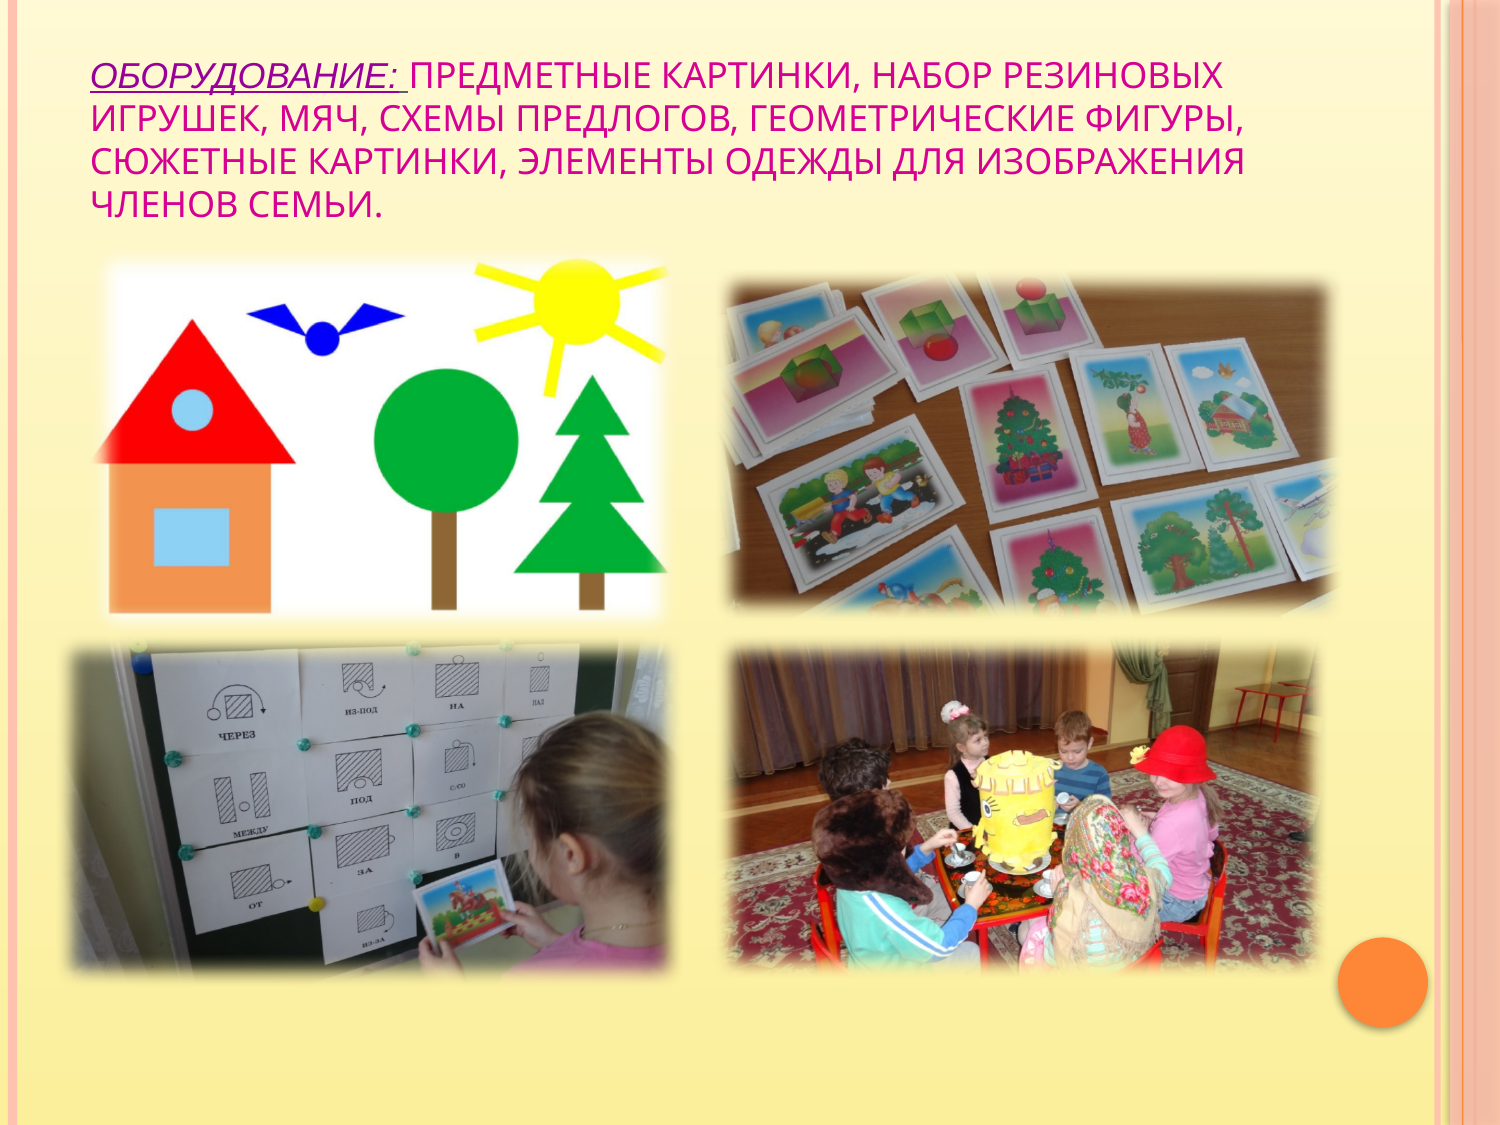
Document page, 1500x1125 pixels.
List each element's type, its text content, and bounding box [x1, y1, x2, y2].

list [87, 243, 680, 639]
picture [713, 266, 1345, 623]
picture [54, 632, 686, 989]
title Оборудование: предметные картинки, набор резиновых игрушек, мяч, схемы предлогов, геометрические фигуры, сюжетные картинки, элементы одежды для изображения членов семьи. [75, 45, 1300, 233]
picture [714, 632, 1330, 980]
